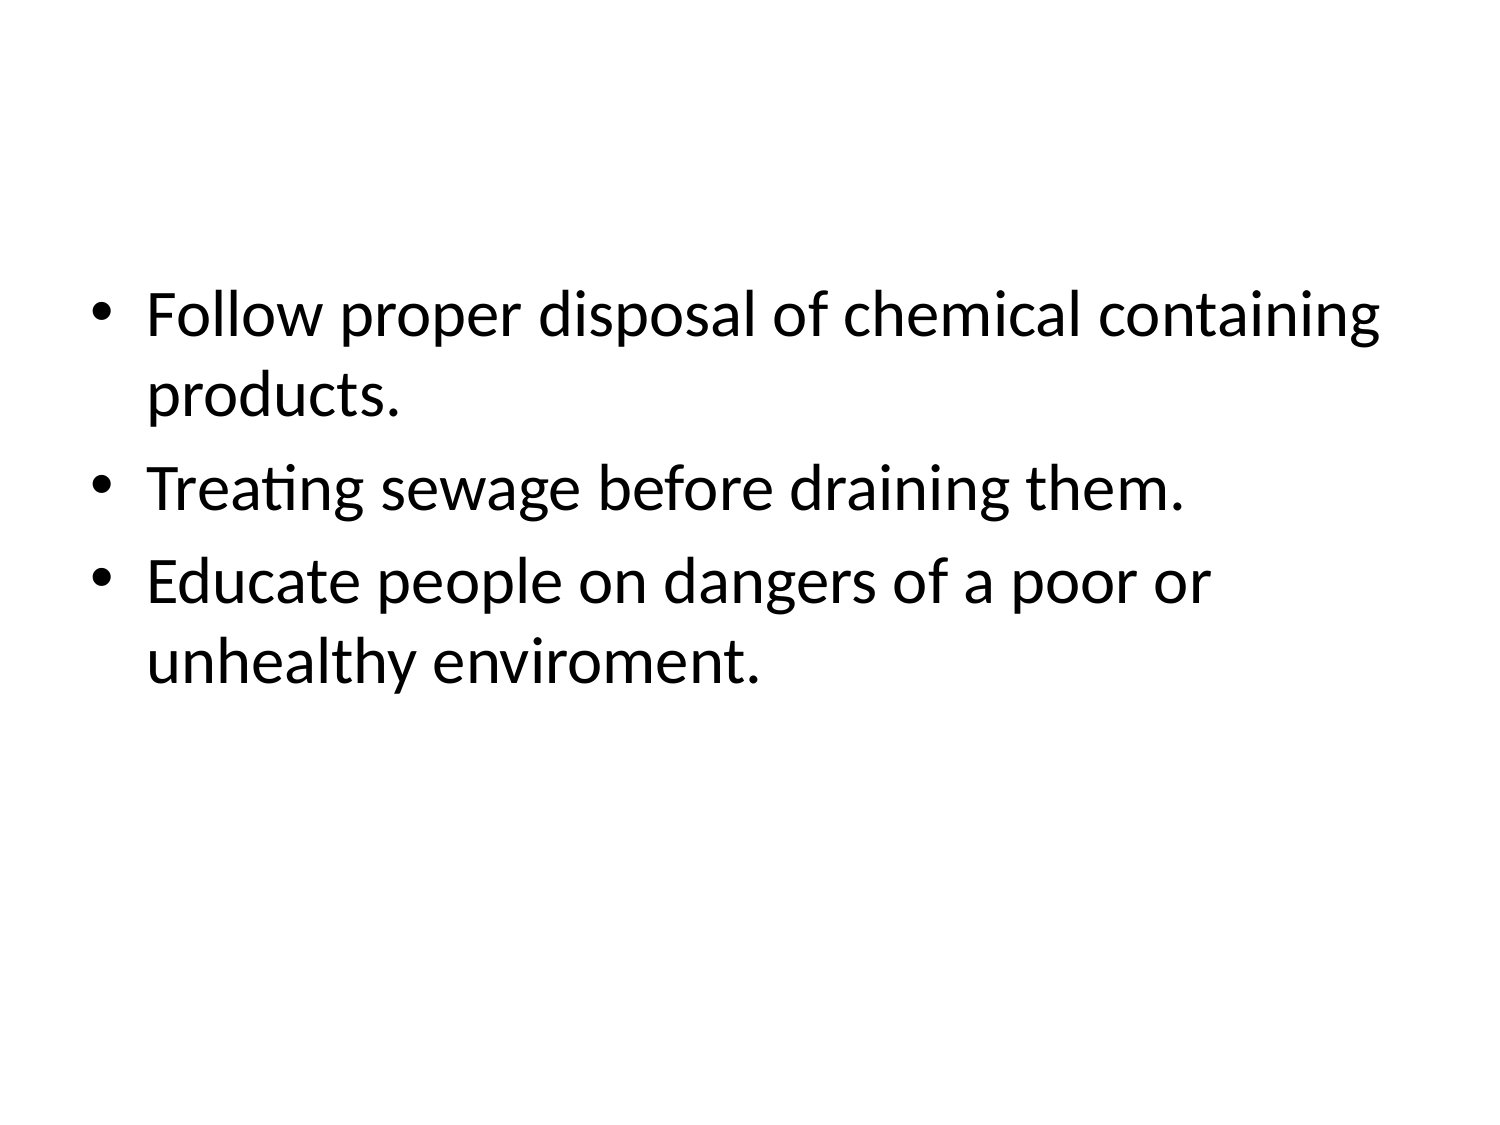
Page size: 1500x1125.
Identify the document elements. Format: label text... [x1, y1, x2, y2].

list Follow proper disposal of chemical containing products. Treating sewage before draining them. Educate people on dangers of a poor or unhealthy enviroment. [75, 262, 1425, 1005]
